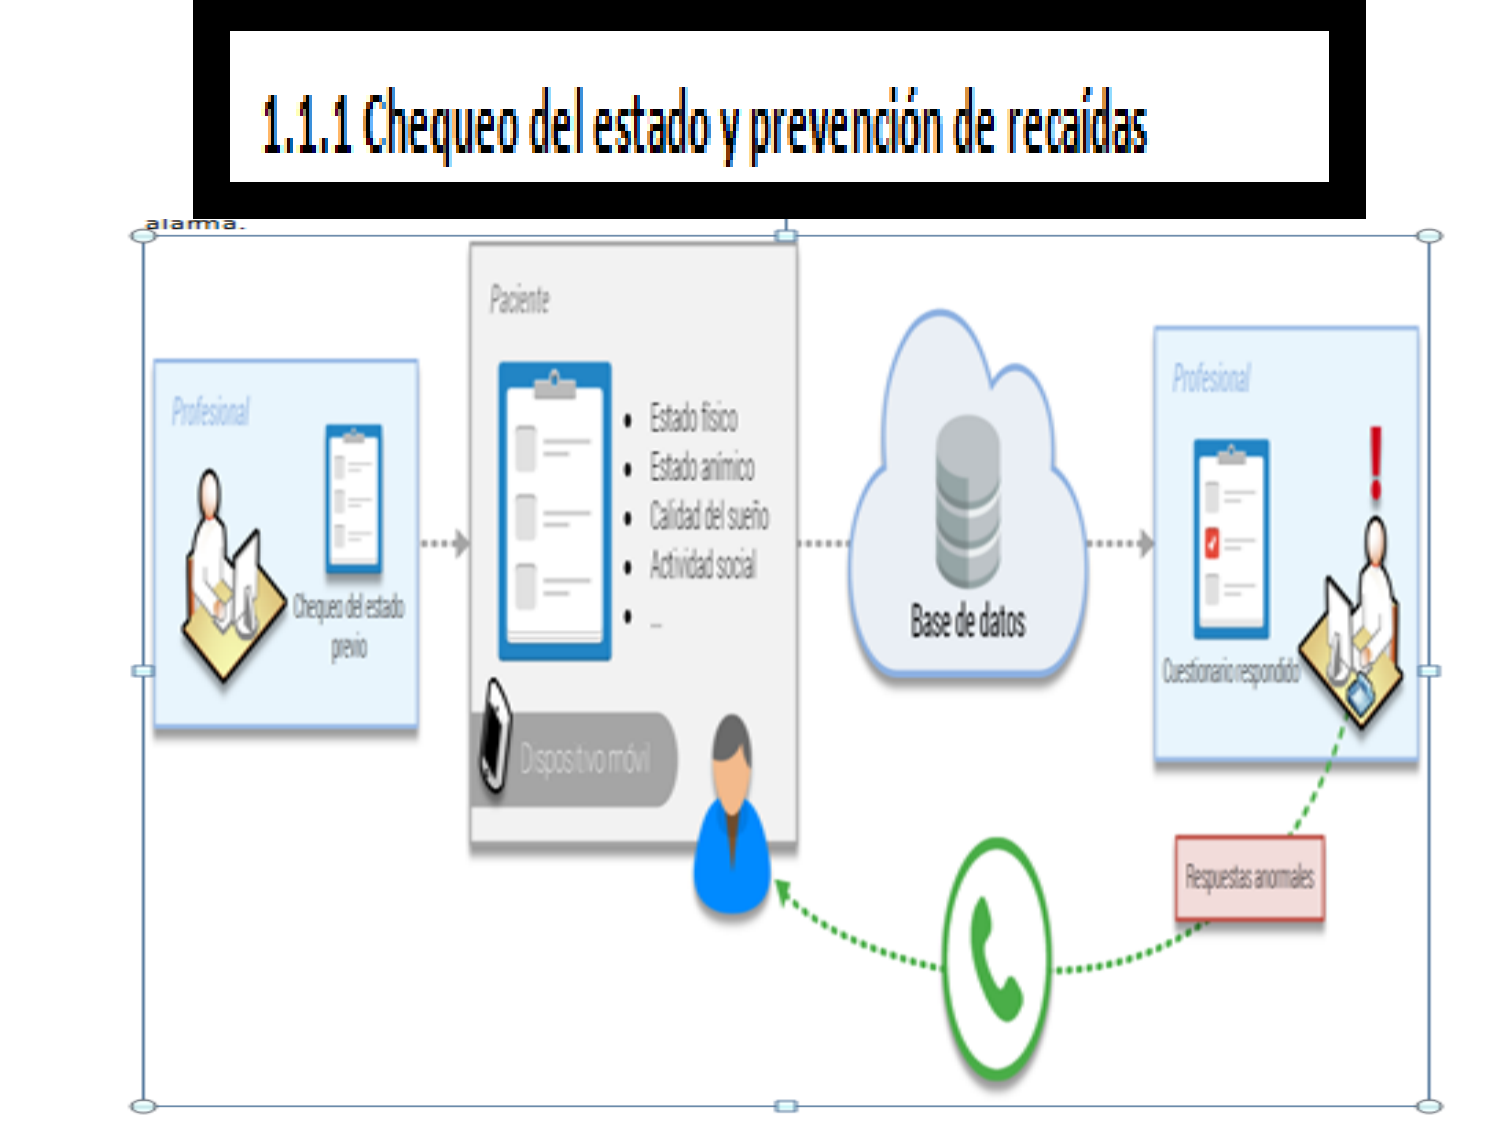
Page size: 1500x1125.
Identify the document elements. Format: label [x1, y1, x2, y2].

list [229, 30, 1329, 183]
picture [0, 219, 1500, 1125]
